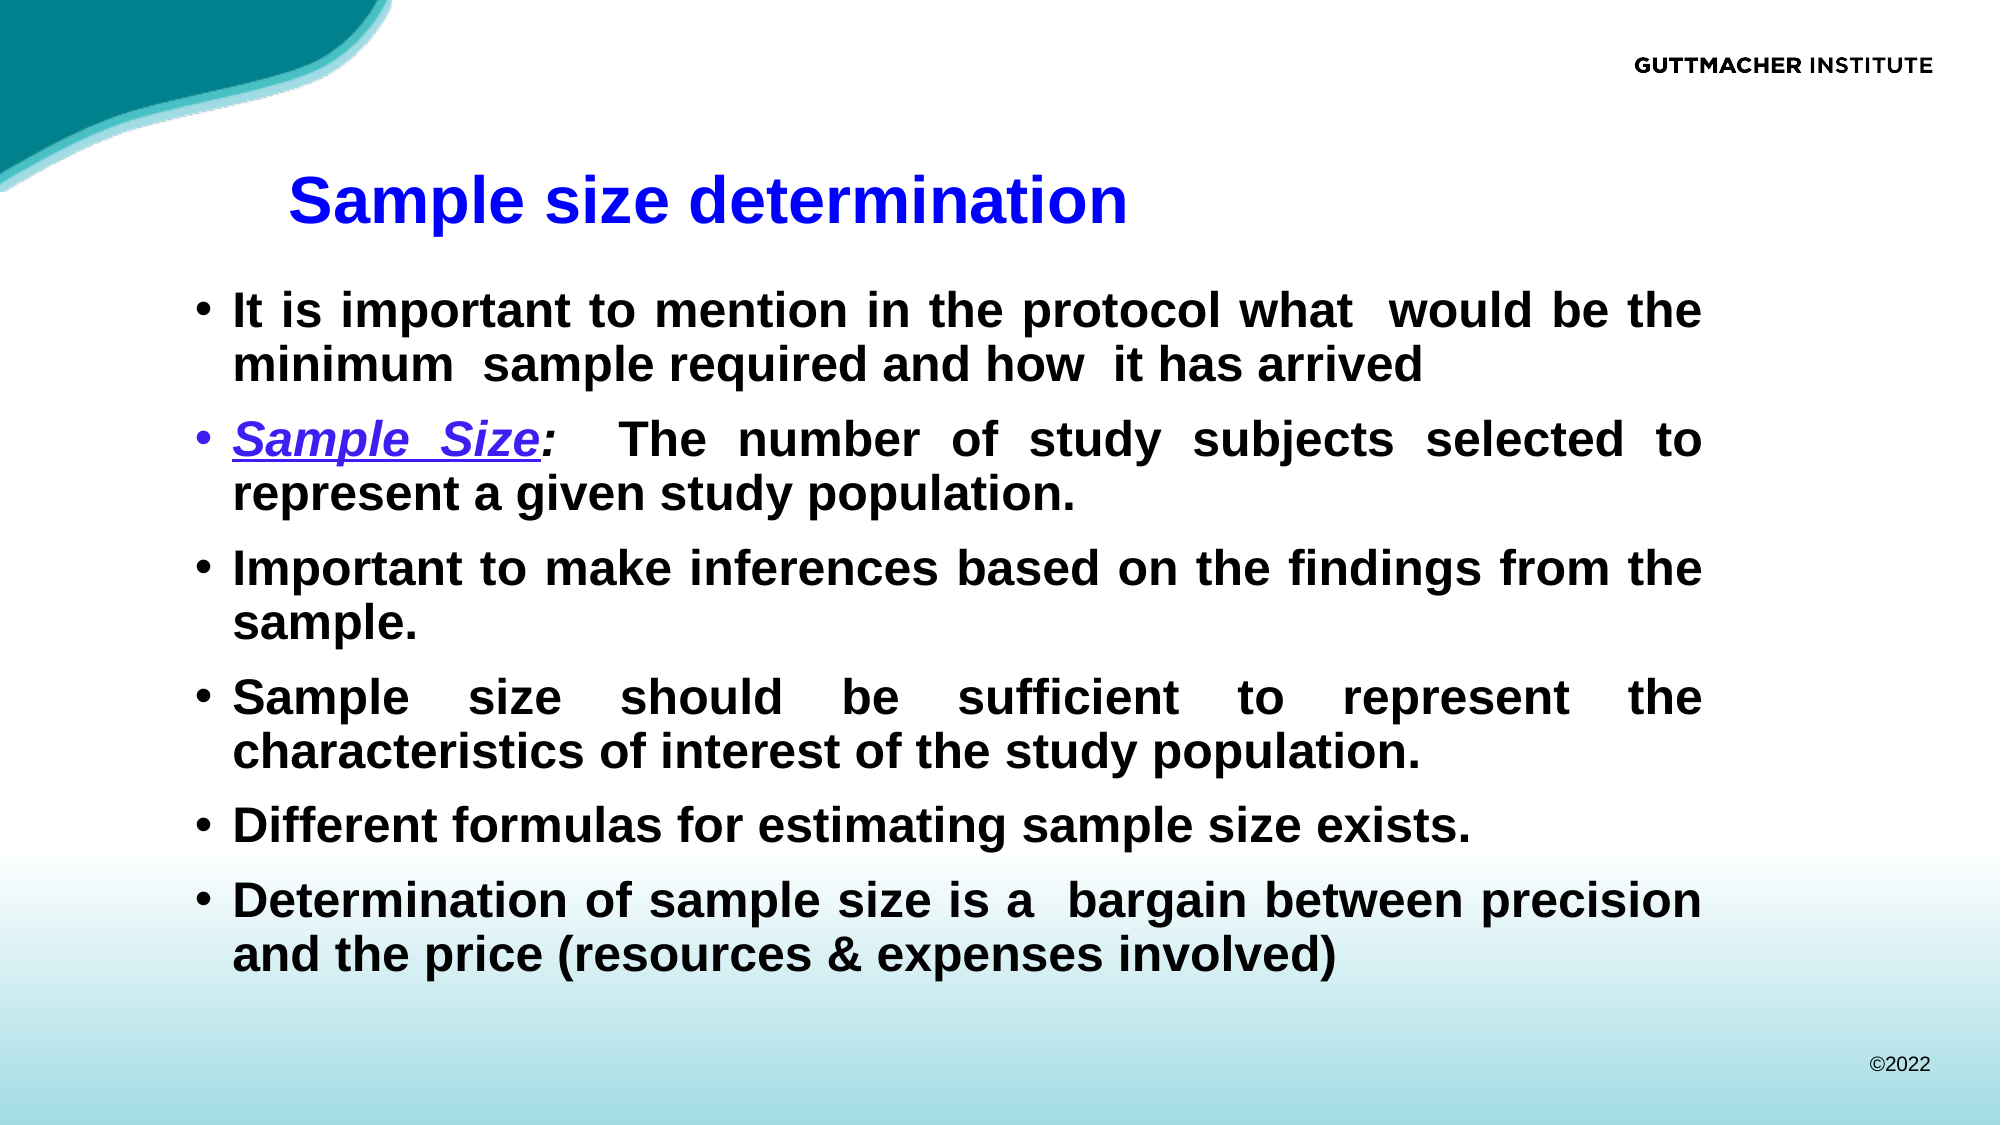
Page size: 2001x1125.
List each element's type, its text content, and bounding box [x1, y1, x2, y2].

title Sample size determination [274, 149, 1282, 252]
picture [1631, 48, 1936, 81]
list It is important to mention in the protocol what would be the minimum sample required and how it has arrived Sample Size: The number of study subjects selected to represent a given study population. Important to make inferences based on the findings from the sample. Sample size should be sufficient to represent the characteristics of interest of the study population. Different formulas for estimating sample size exists. Determination of sample size is a bargain between precision and the price (resources & expenses involved) [180, 277, 1719, 1028]
